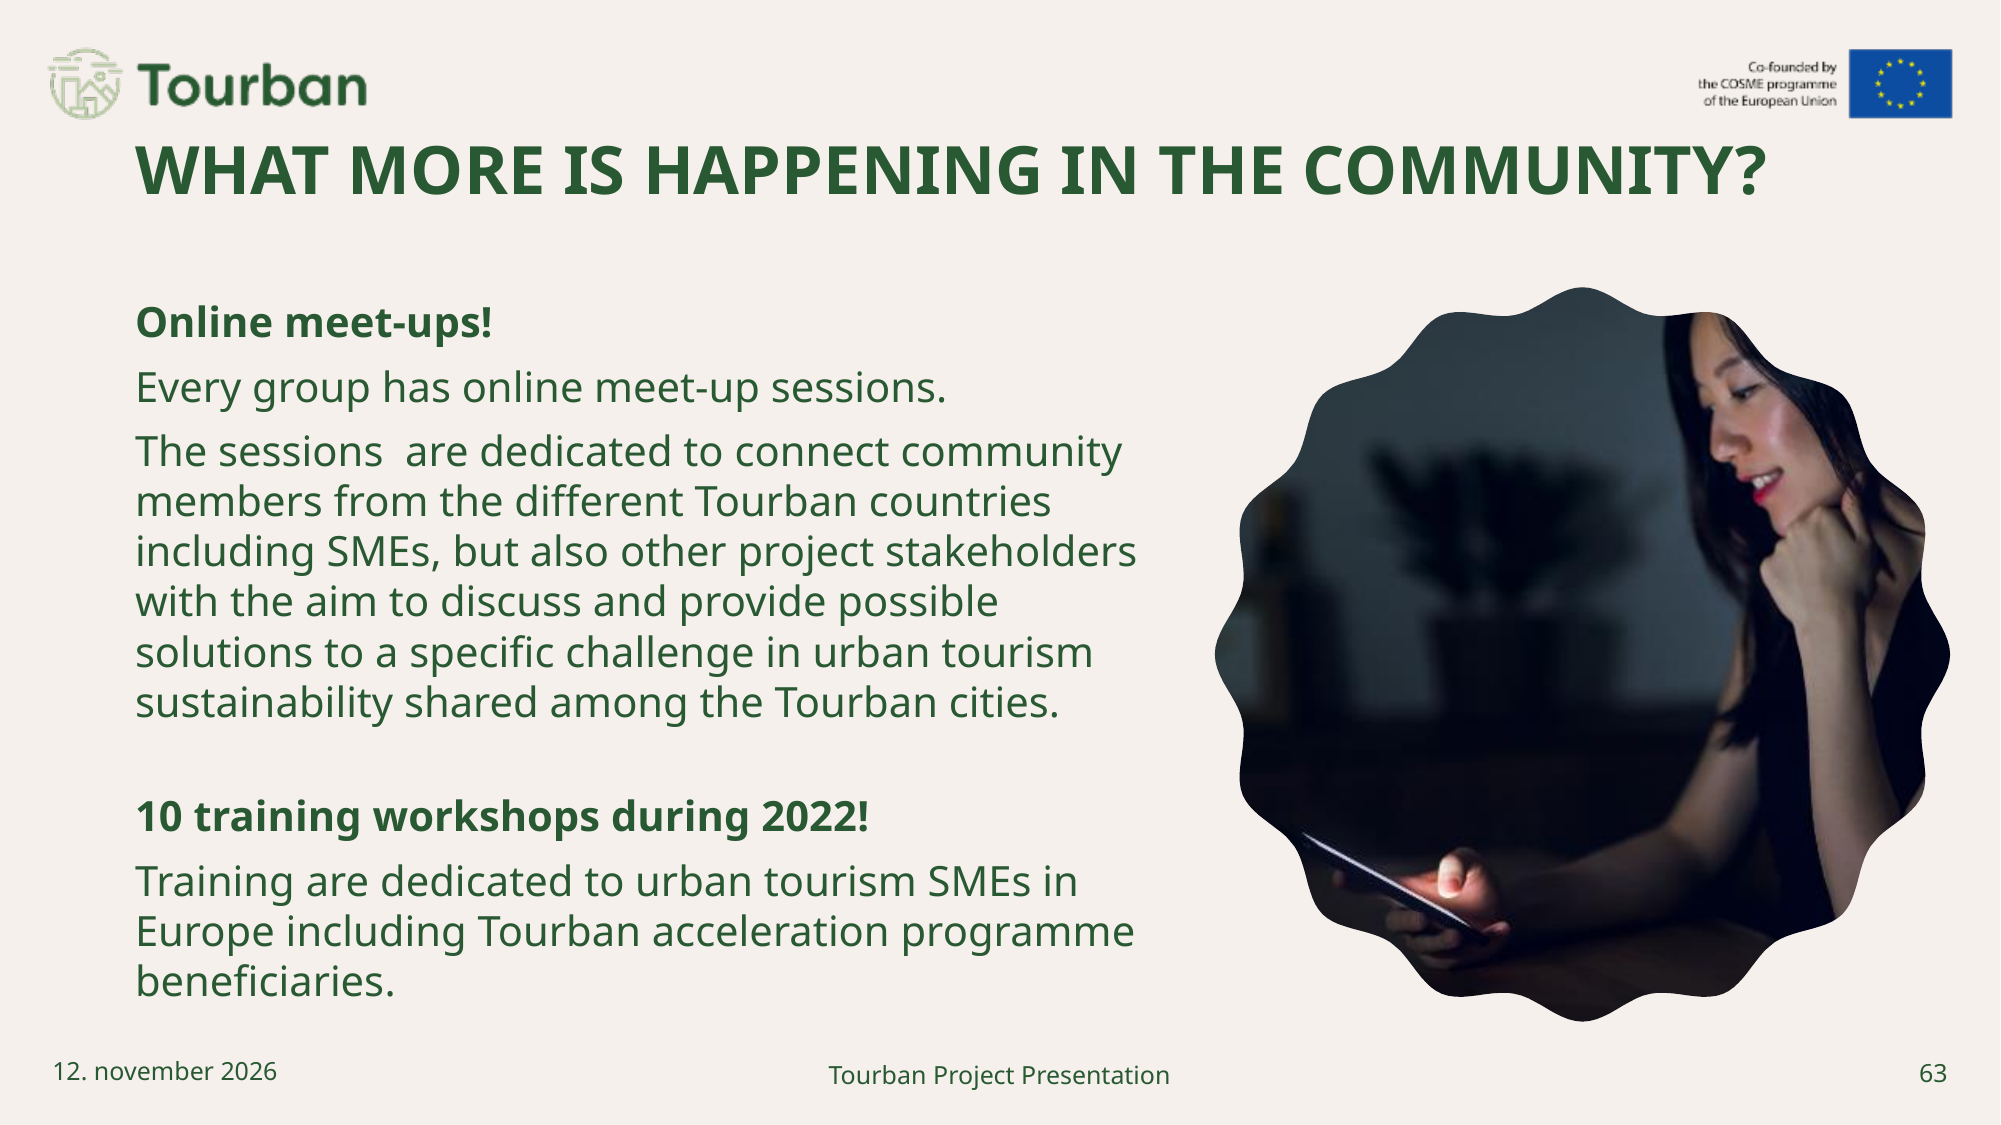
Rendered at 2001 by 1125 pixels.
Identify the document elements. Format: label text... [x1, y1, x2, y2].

slide_number 63 [1580, 1045, 1963, 1103]
picture [46, 45, 379, 123]
title What MORE is hAppening in the community? [120, 113, 1852, 217]
picture [1693, 48, 1954, 120]
picture [1214, 287, 1951, 1022]
list Online meet-ups! Every group has online meet-up sessions. The sessions are dedicated to connect community members from the different Tourban countries including SMEs, but also other project stakeholders with the aim to discuss and provide possible solutions to a specific challenge in urban tourism sustainability shared among the Tourban cities. 10 training workshops during 2022! Training are dedicated to urban tourism SMEs in Europe including Tourban acceleration programme beneficiaries. [120, 288, 1194, 1061]
